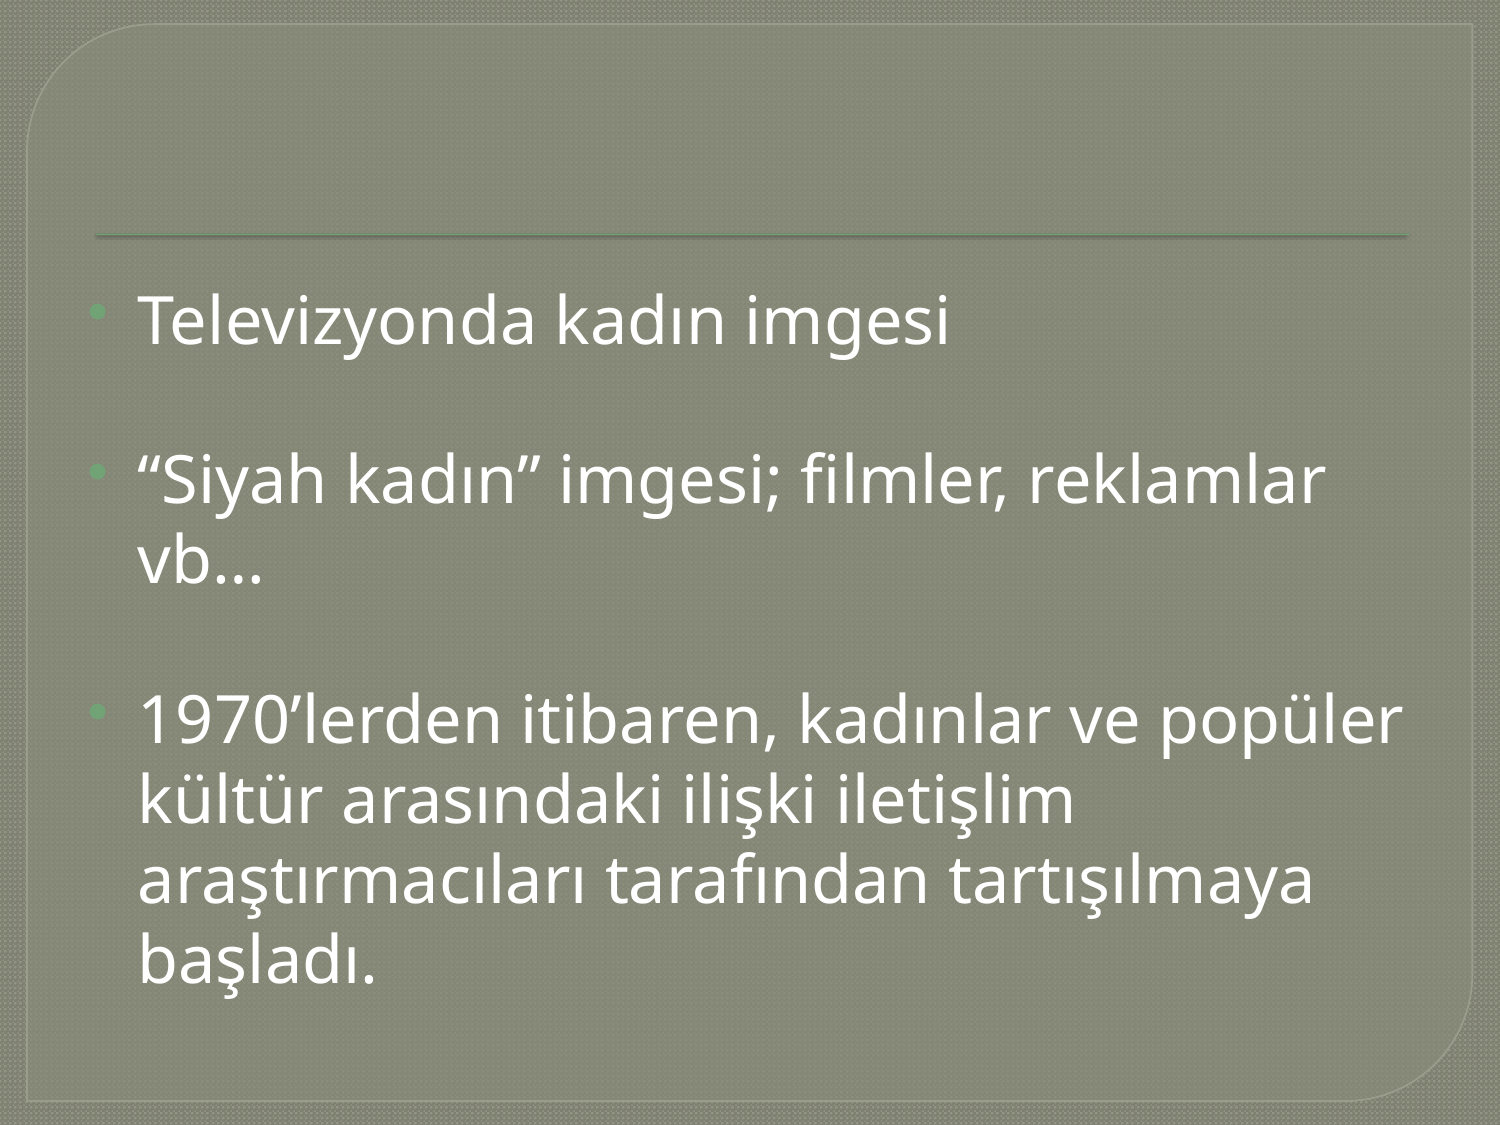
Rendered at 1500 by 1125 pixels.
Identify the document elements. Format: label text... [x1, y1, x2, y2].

list Televizyonda kadın imgesi “Siyah kadın” imgesi; filmler, reklamlar vb… 1970’lerden itibaren, kadınlar ve popüler kültür arasındaki ilişki iletişlim araştırmacıları tarafından tartışılmaya başladı. [75, 270, 1425, 1013]
